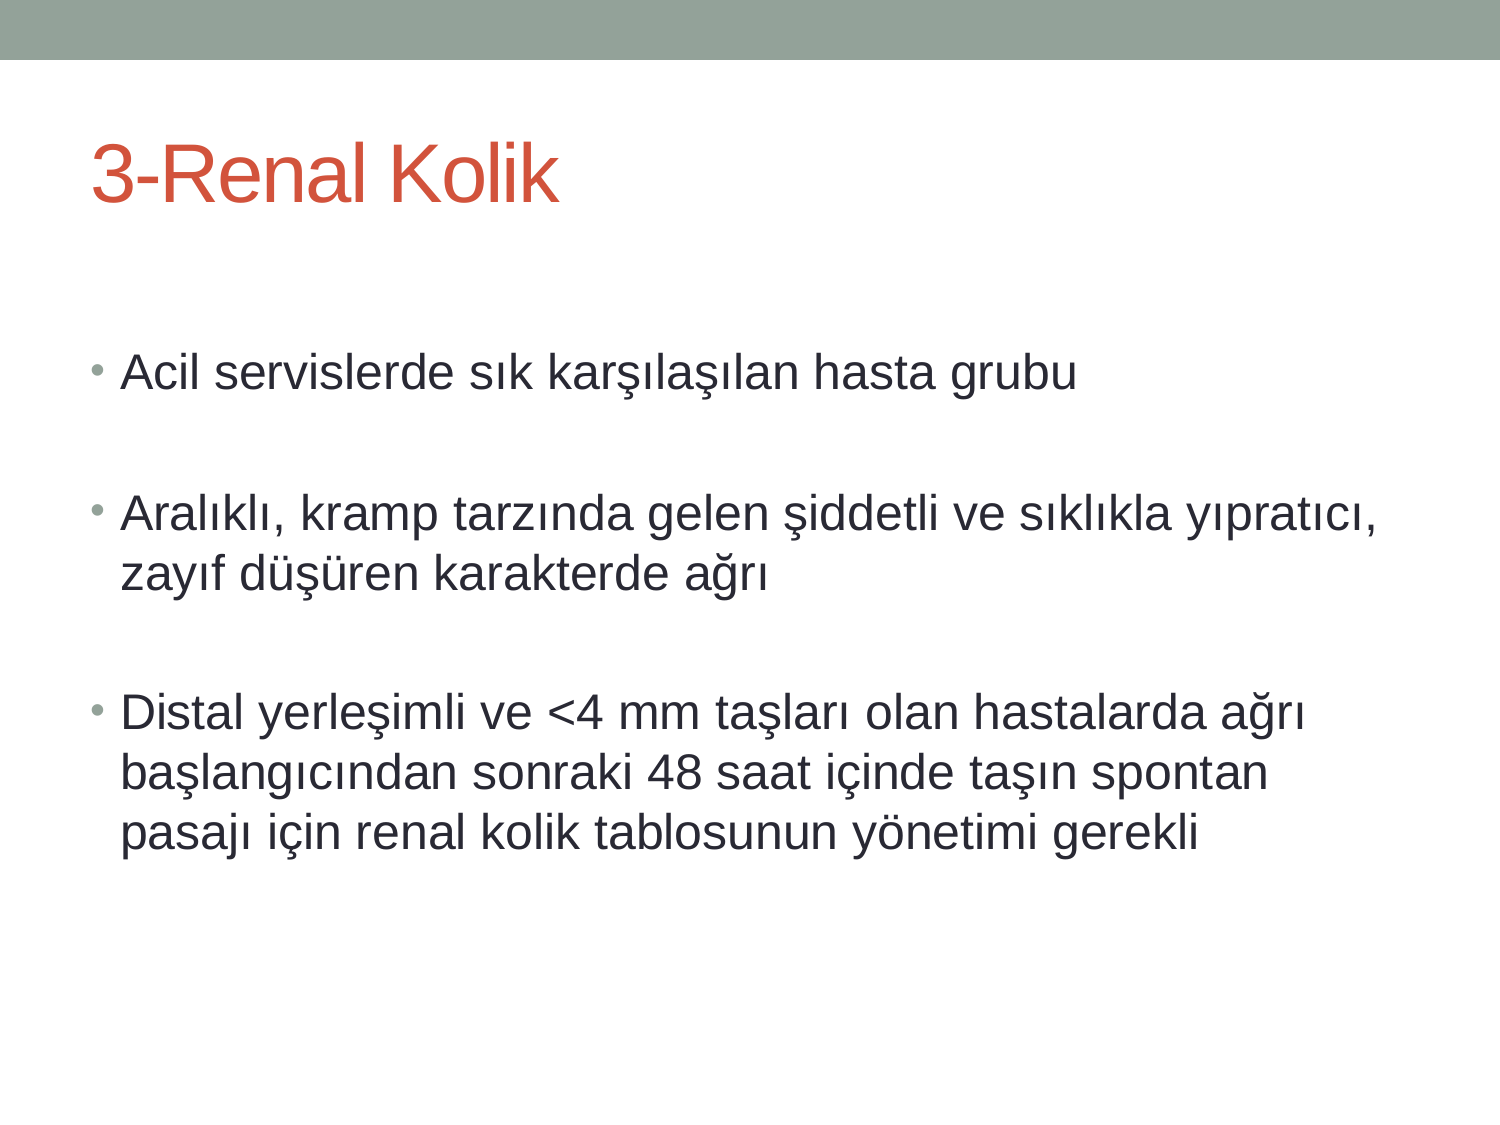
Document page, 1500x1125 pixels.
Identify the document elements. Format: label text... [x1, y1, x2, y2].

title 3-Renal Kolik [75, 87, 1425, 250]
list Acil servislerde sık karşılaşılan hasta grubu Aralıklı, kramp tarzında gelen şiddetli ve sıklıkla yıpratıcı, zayıf düşüren karakterde ağrı Distal yerleşimli ve <4 mm taşları olan hastalarda ağrı başlangıcından sonraki 48 saat içinde taşın spontan pasajı için renal kolik tablosunun yönetimi gerekli [75, 262, 1425, 1063]
